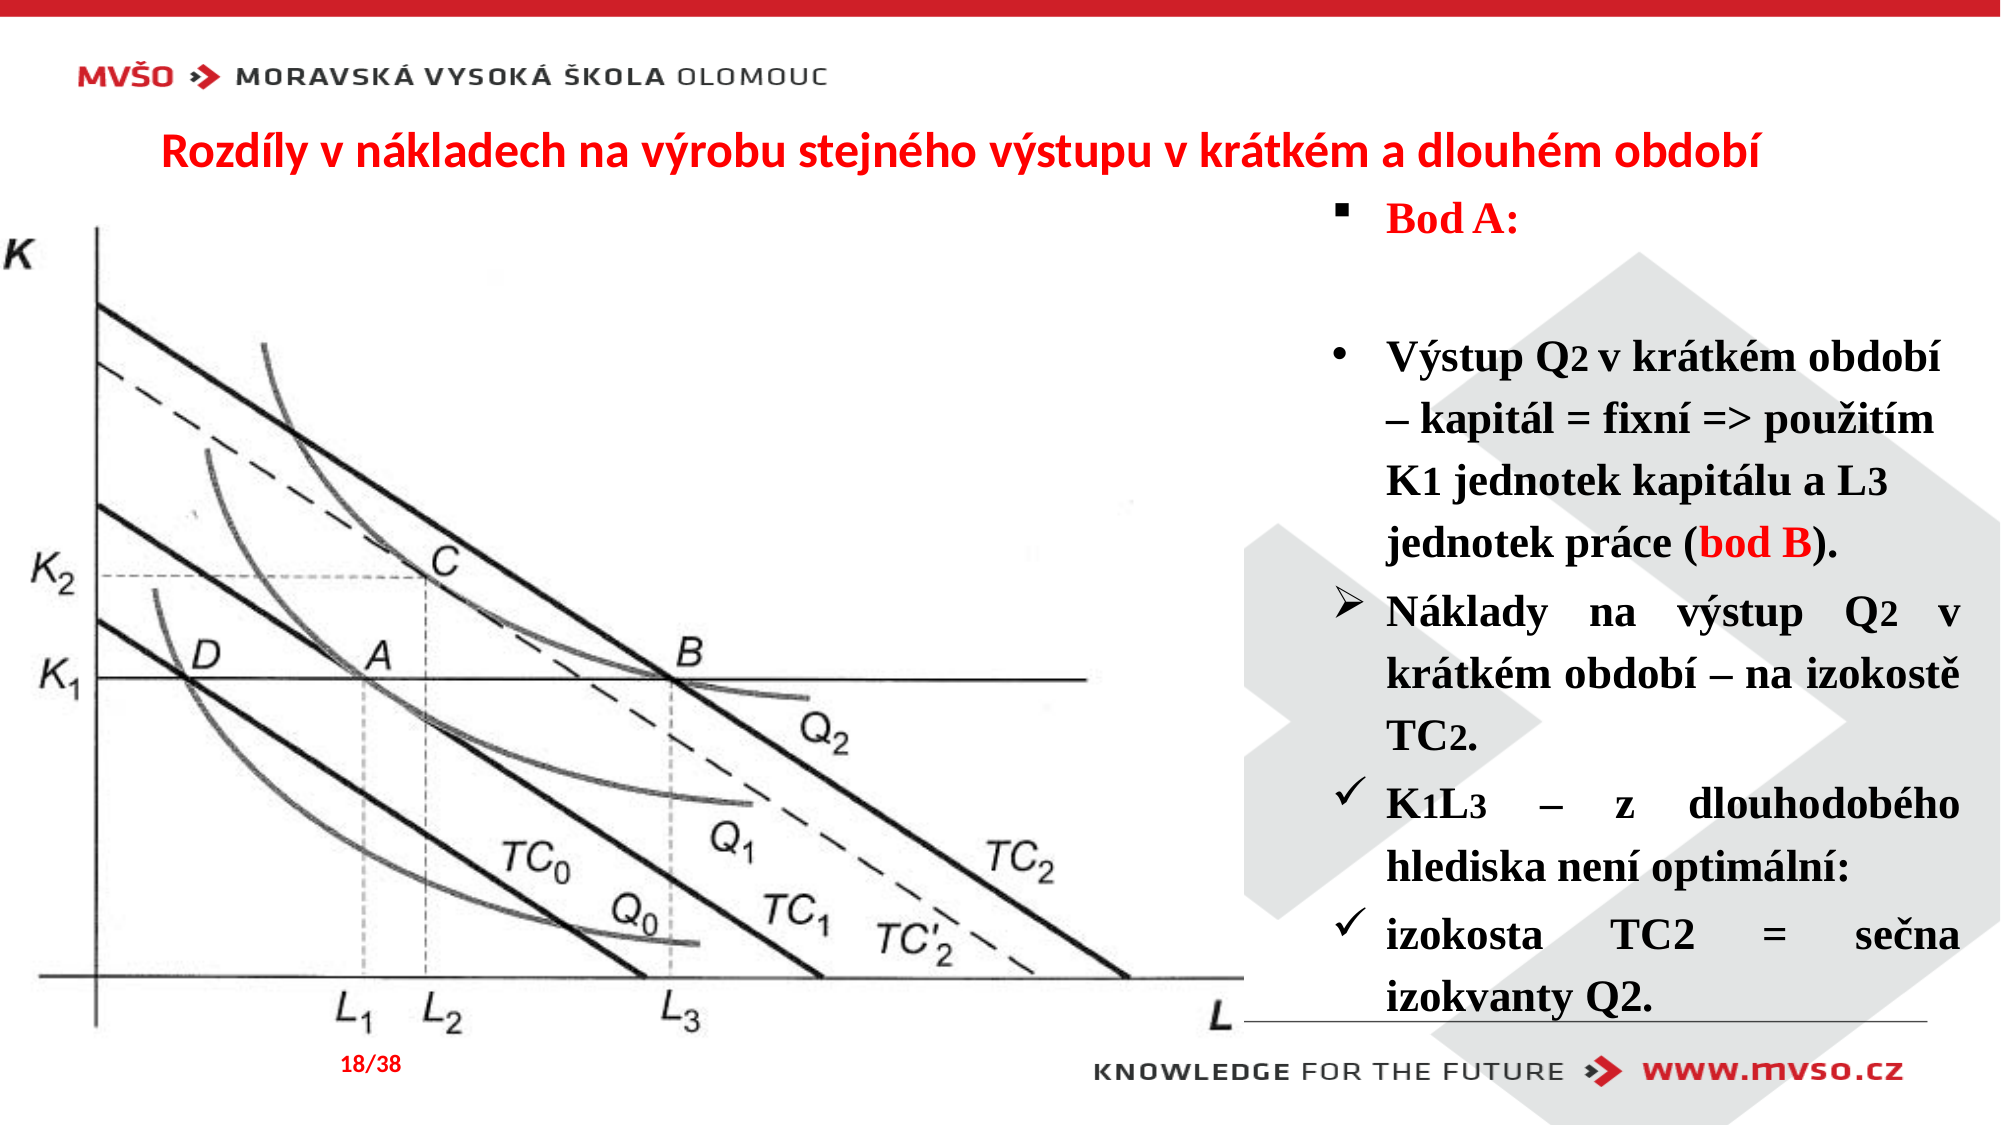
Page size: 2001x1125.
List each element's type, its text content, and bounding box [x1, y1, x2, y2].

text_box 18/38 [324, 1049, 463, 1085]
picture [0, 0, 2001, 1125]
title Rozdíly v nákladech na výrobu stejného výstupu v krátkém a dlouhém období [105, 95, 1819, 199]
